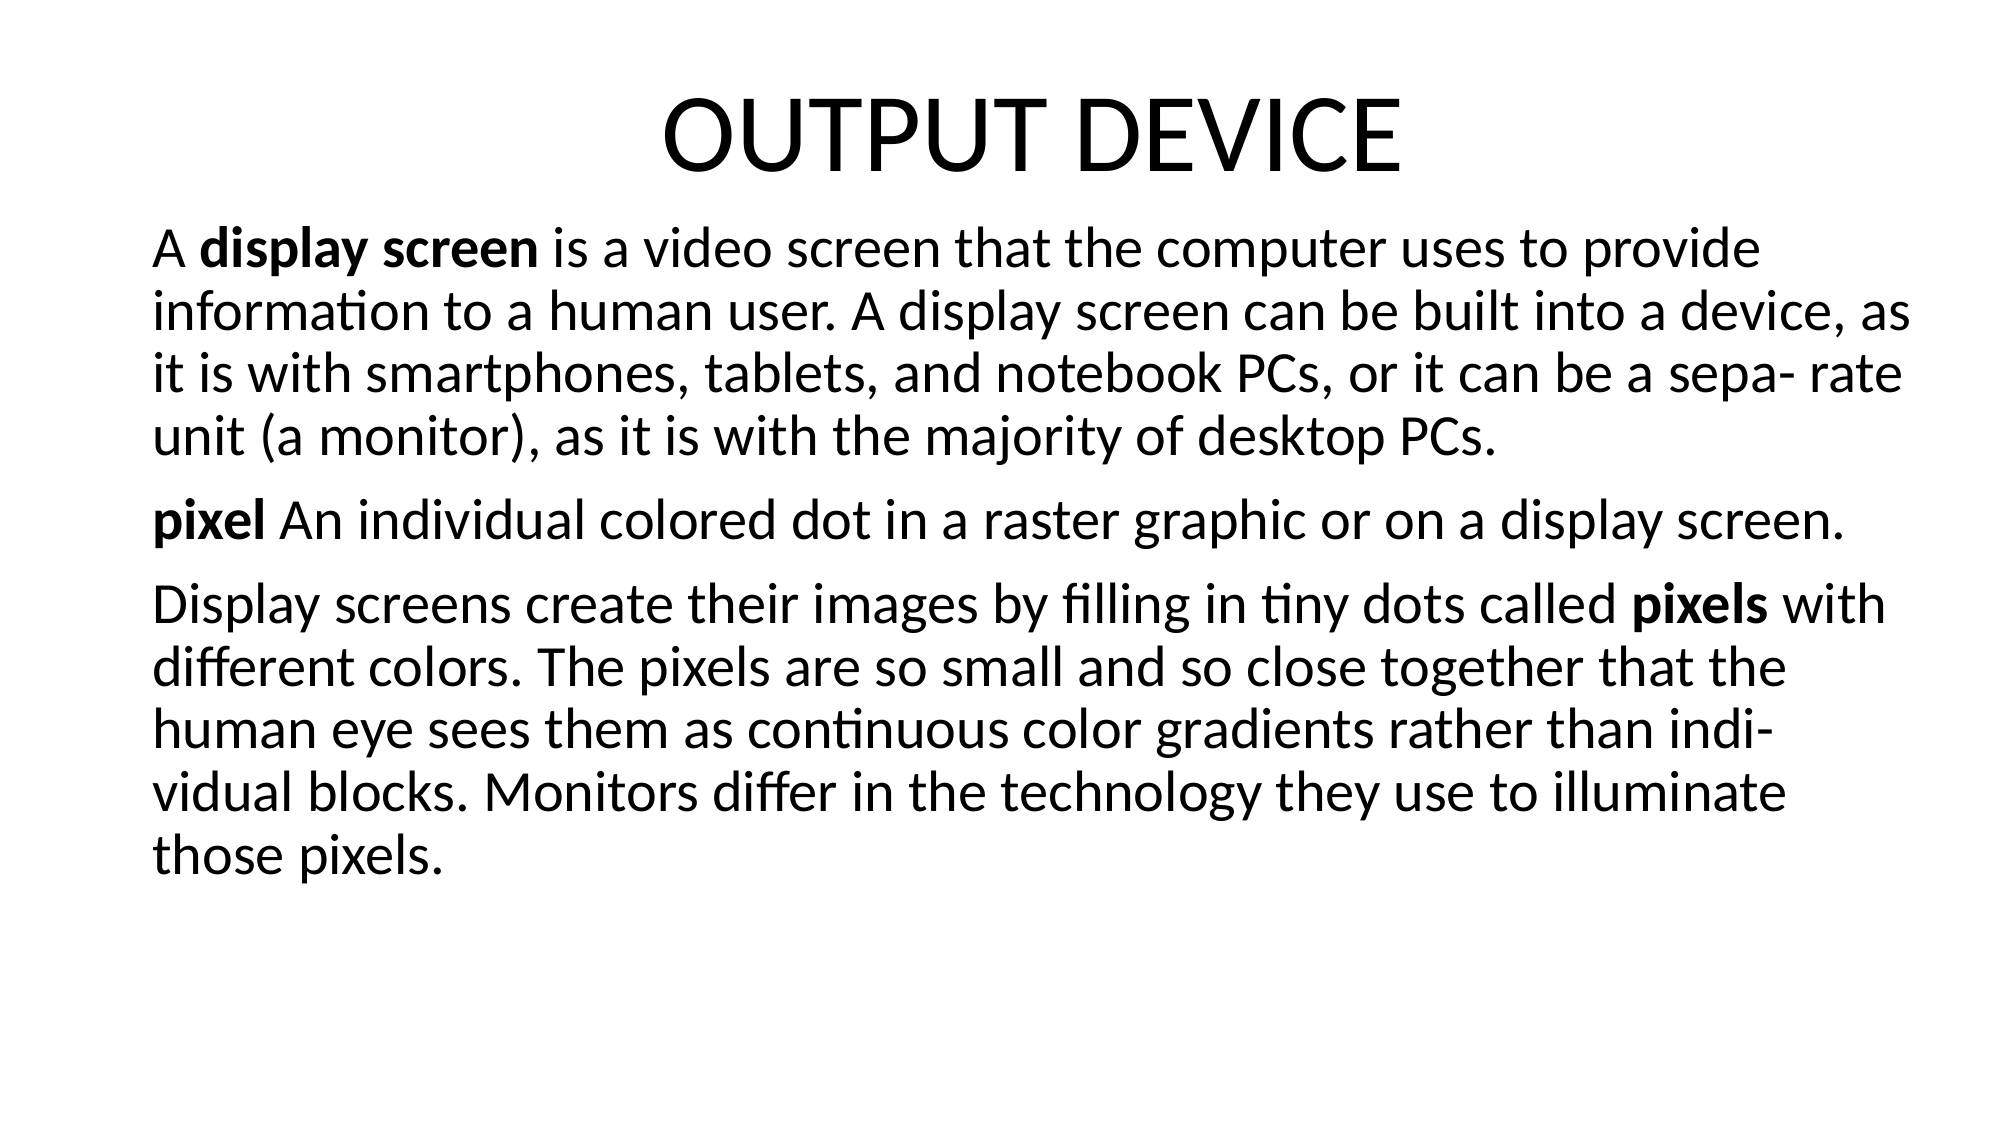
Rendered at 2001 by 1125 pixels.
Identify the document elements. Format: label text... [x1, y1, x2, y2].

list OUTPUT DEVICE A display screen is a video screen that the computer uses to provide information to a human user. A display screen can be built into a device, as it is with smartphones, tablets, and notebook PCs, or it can be a sepa- rate unit (a monitor), as it is with the majority of desktop PCs. pixel An individual colored dot in a raster graphic or on a display screen. Display screens create their images by filling in tiny dots called pixels with different colors. The pixels are so small and so close together that the human eye sees them as continuous color gradients rather than indi- vidual blocks. Monitors differ in the technology they use to illuminate those pixels. [137, 67, 1930, 1014]
